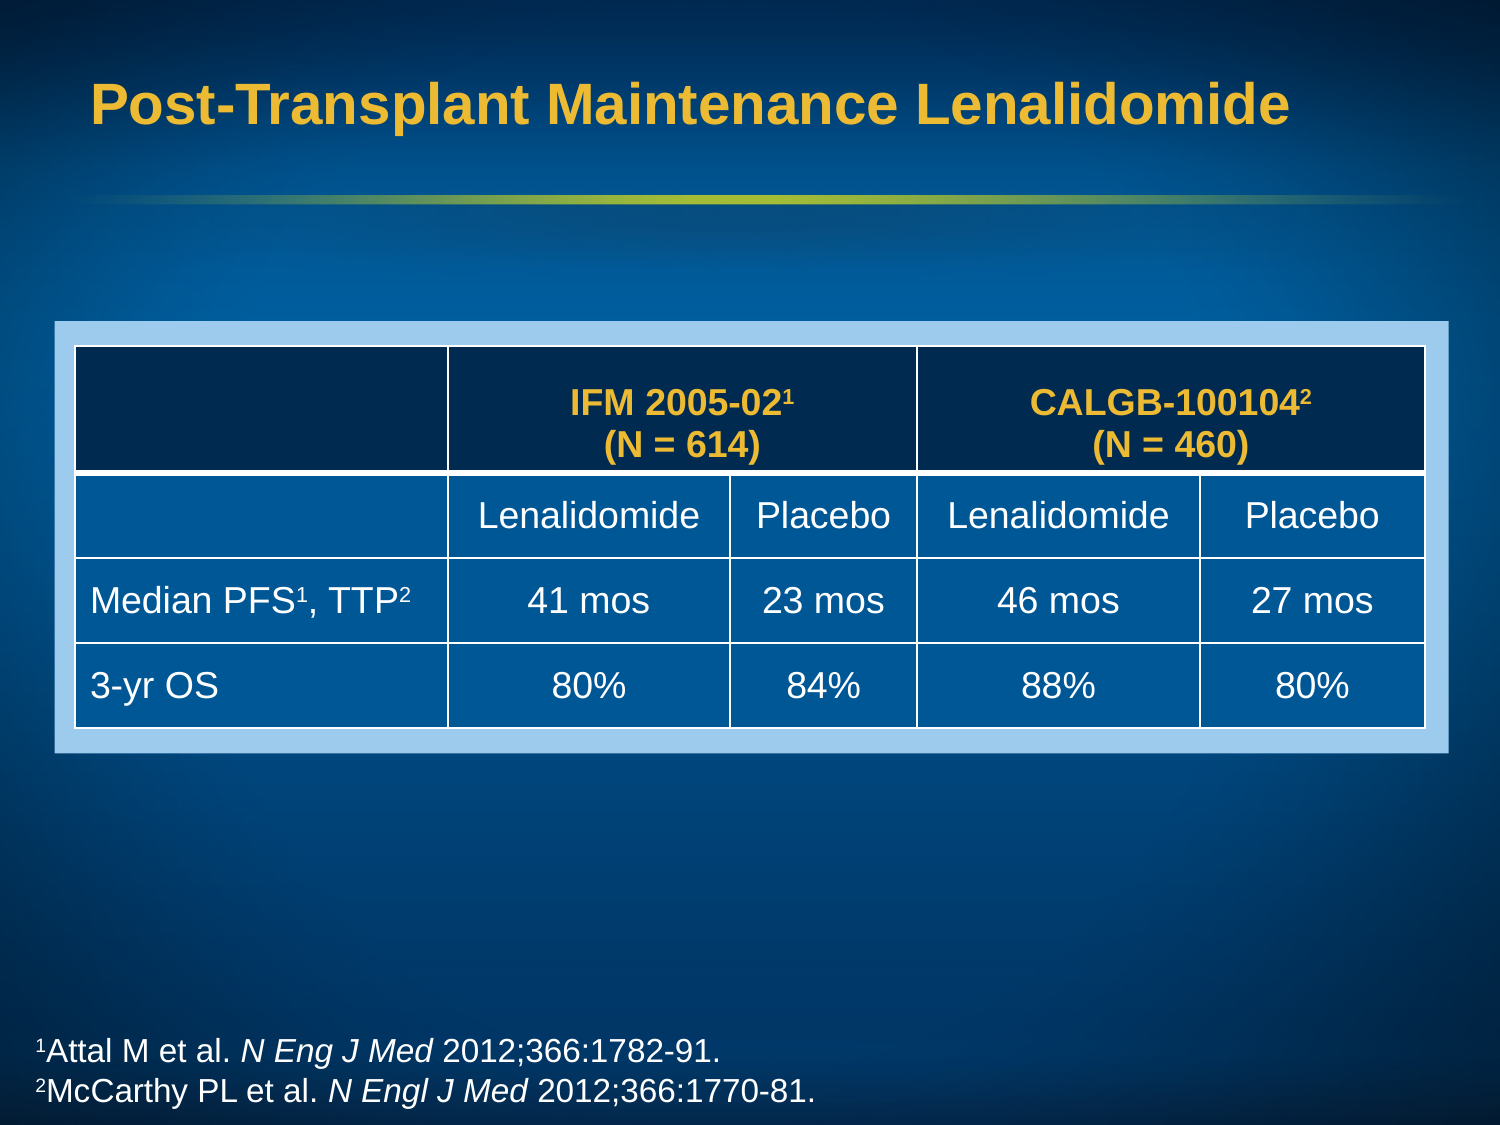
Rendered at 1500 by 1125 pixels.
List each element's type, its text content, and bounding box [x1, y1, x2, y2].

table_cell Lenalidomide [449, 476, 729, 557]
table_cell 27 mos [1201, 559, 1424, 642]
table_cell 41 mos [449, 559, 729, 642]
table_header CALGB-1001042 (N = 460) [918, 347, 1424, 470]
text_box 1Attal M et al. N Eng J Med 2012;366:1782-91. 2McCarthy PL et al. N Engl J Med 2012;366:1770-81. [5, 1013, 832, 1124]
table_cell Lenalidomide [918, 476, 1199, 557]
table_header [76, 347, 447, 470]
table_cell 88% [918, 644, 1199, 727]
table_cell 80% [1201, 644, 1424, 727]
table_cell Placebo [1201, 476, 1424, 557]
table_header IFM 2005-021 (N = 614) [449, 347, 916, 470]
title Post-Transplant Maintenance Lenalidomide [75, 7, 1425, 196]
table_cell [76, 476, 447, 557]
picture [0, 0, 1500, 1125]
table_cell Placebo [731, 476, 916, 557]
table_cell 23 mos [731, 559, 916, 642]
table_cell 3-yr OS [76, 644, 447, 727]
table_cell Median PFS1, TTP2 [76, 559, 447, 642]
table_cell 84% [731, 644, 916, 727]
text_box [54, 321, 1449, 754]
table_cell 80% [449, 644, 729, 727]
table_cell 46 mos [918, 559, 1199, 642]
